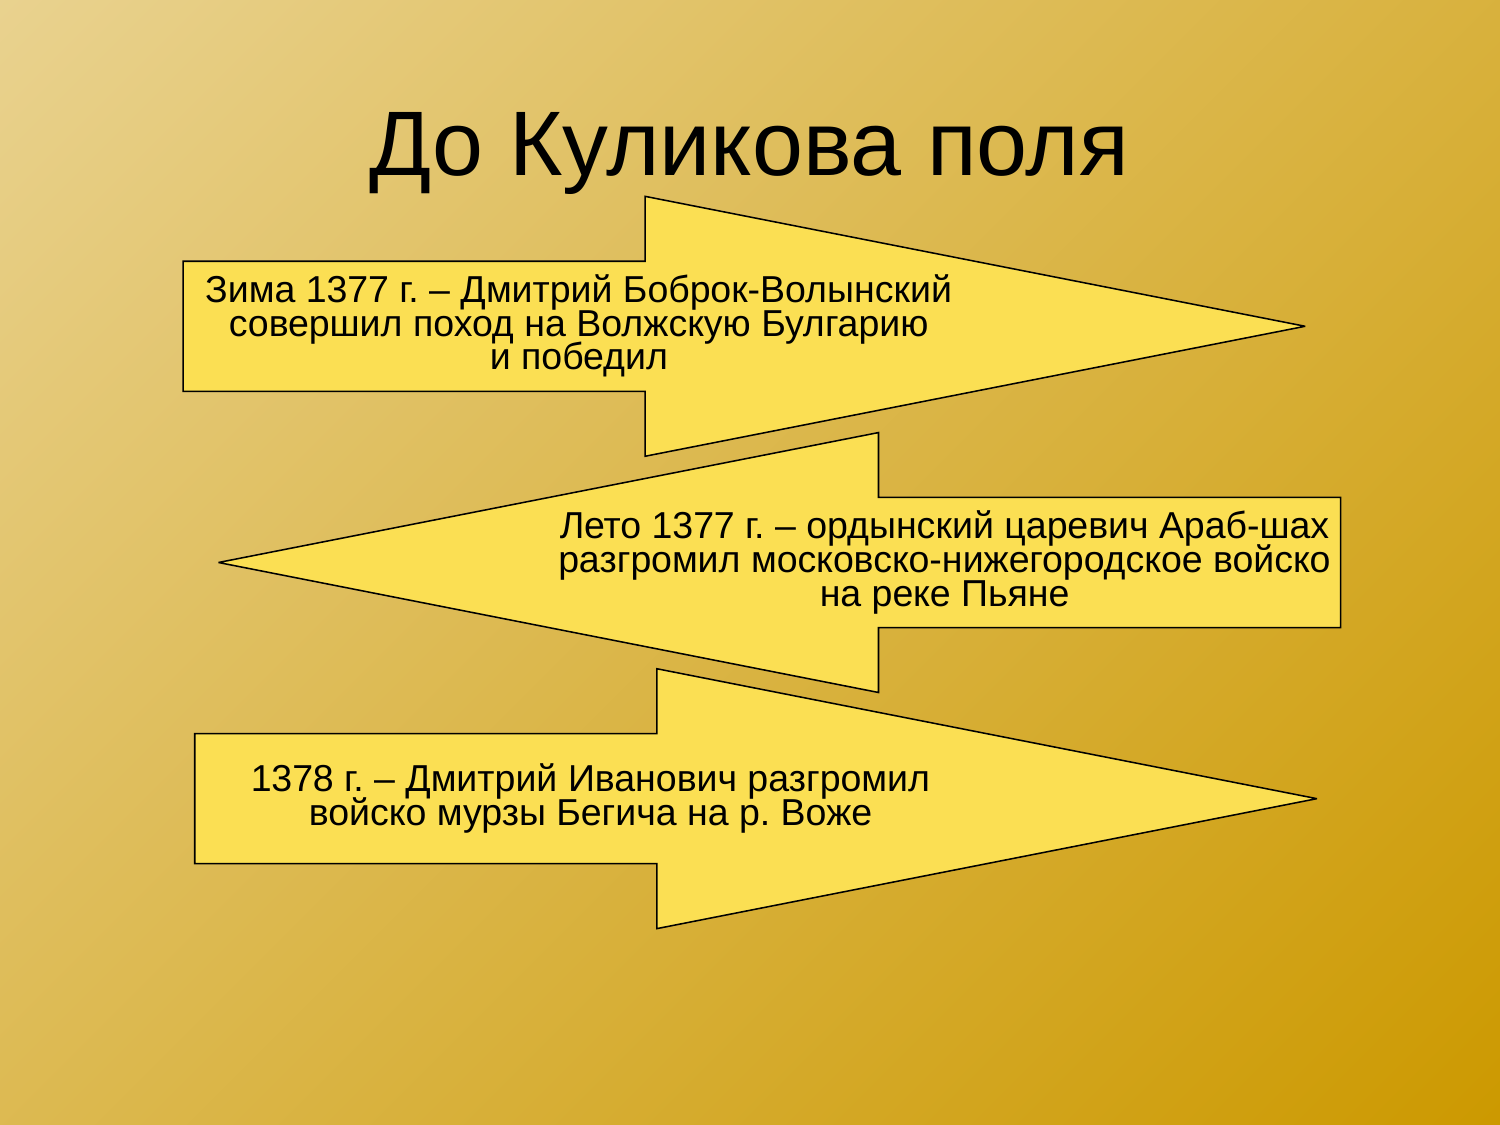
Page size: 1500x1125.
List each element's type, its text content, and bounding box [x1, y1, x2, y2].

text_box Зима 1377 г. – Дмитрий Боброк-Волынский совершил поход на Волжскую Булгарию и победил [183, 196, 1306, 457]
title До Куликова поля [74, 44, 1426, 233]
text_box 1378 г. – Дмитрий Иванович разгромил войско мурзы Бегича на р. Воже [194, 668, 1317, 929]
text_box Лето 1377 г. – ордынский царевич Араб-шах разгромил московско-нижегородское войско на реке Пьяне [218, 432, 1341, 693]
